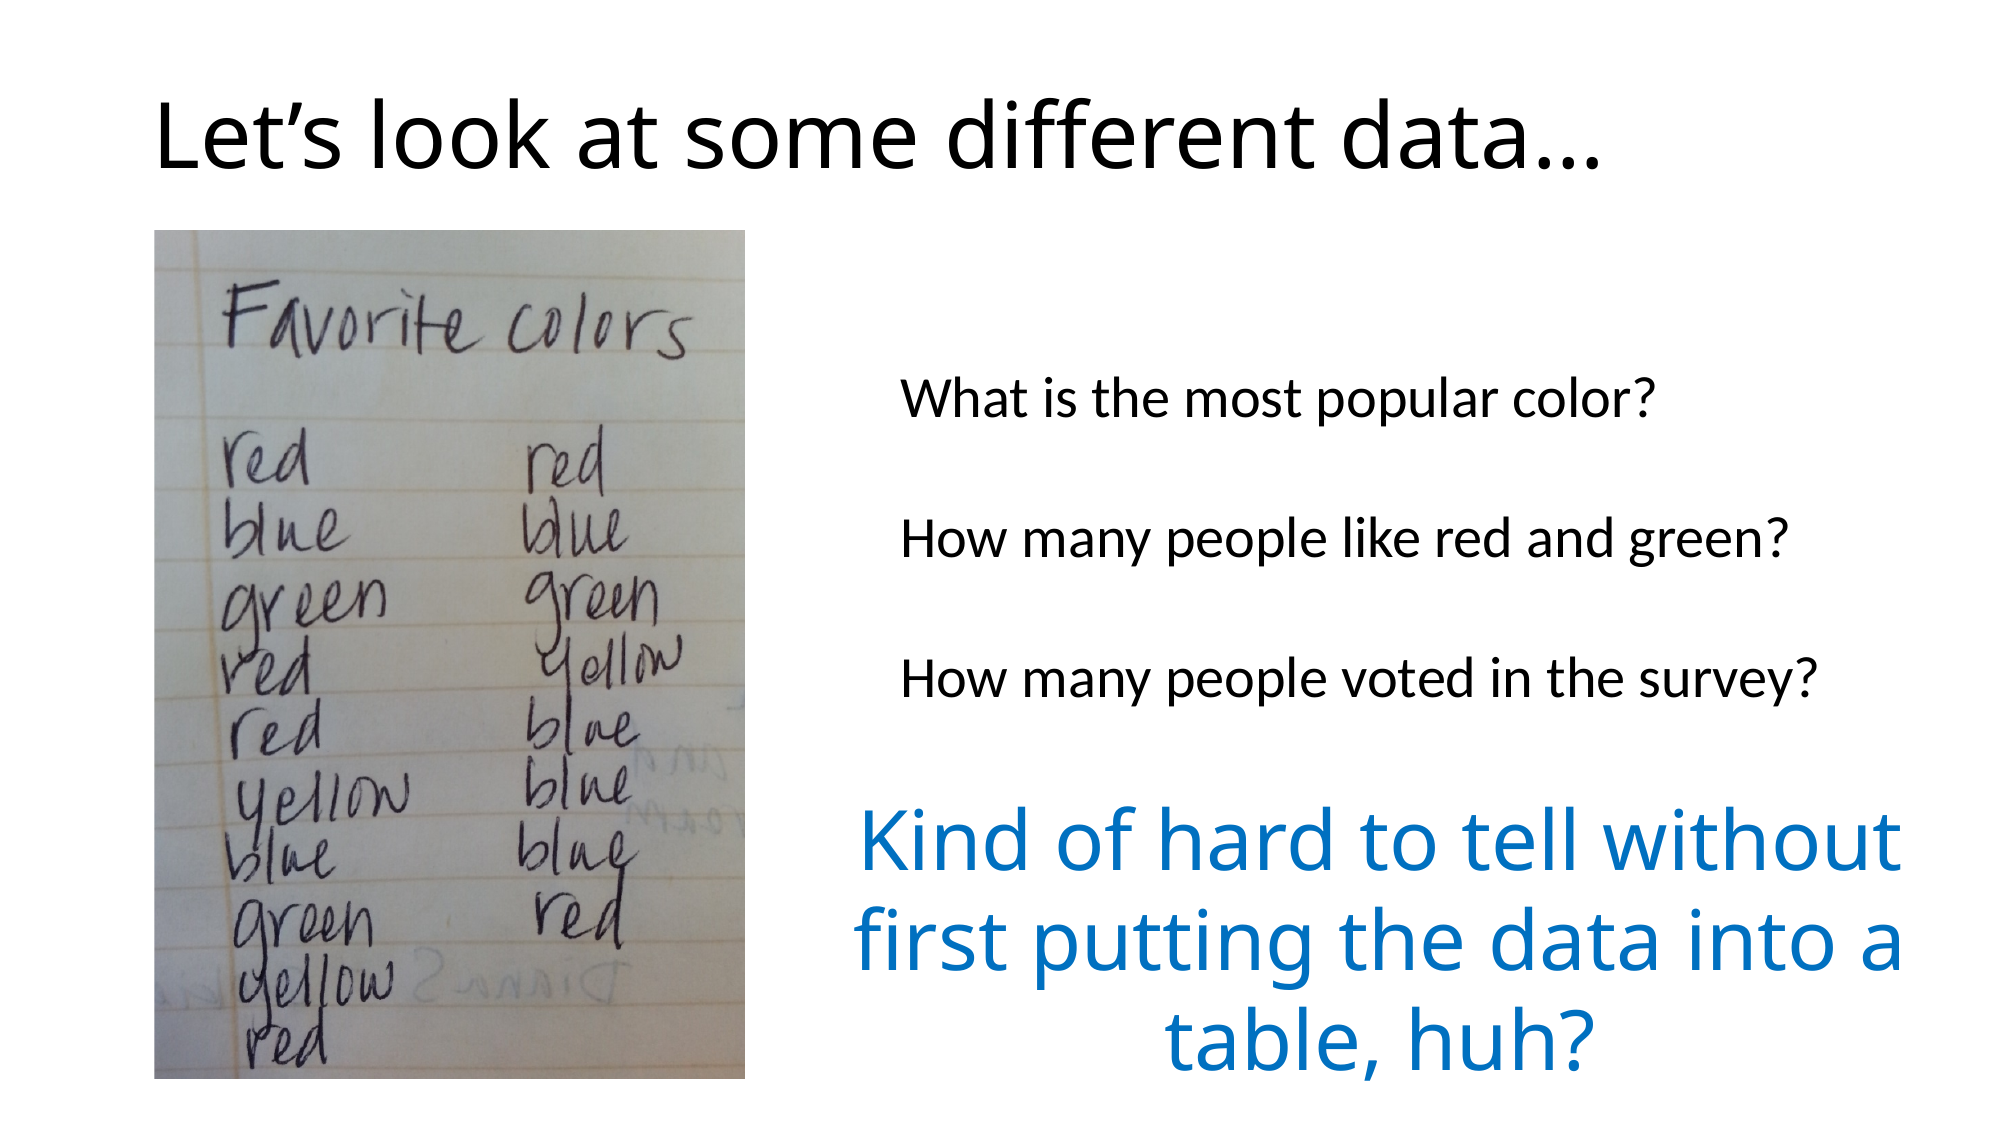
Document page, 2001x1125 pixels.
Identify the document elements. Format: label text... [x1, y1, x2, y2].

picture [154, 950, 745, 1079]
text_box What is the most popular color? How many people like red and green? How many people voted in the survey? [885, 351, 1937, 717]
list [25, 359, 874, 950]
text_box Kind of hard to tell without first putting the data into a table, huh? [825, 779, 1937, 1095]
picture [154, 230, 745, 359]
title Let’s look at some different data… [137, 29, 1863, 248]
